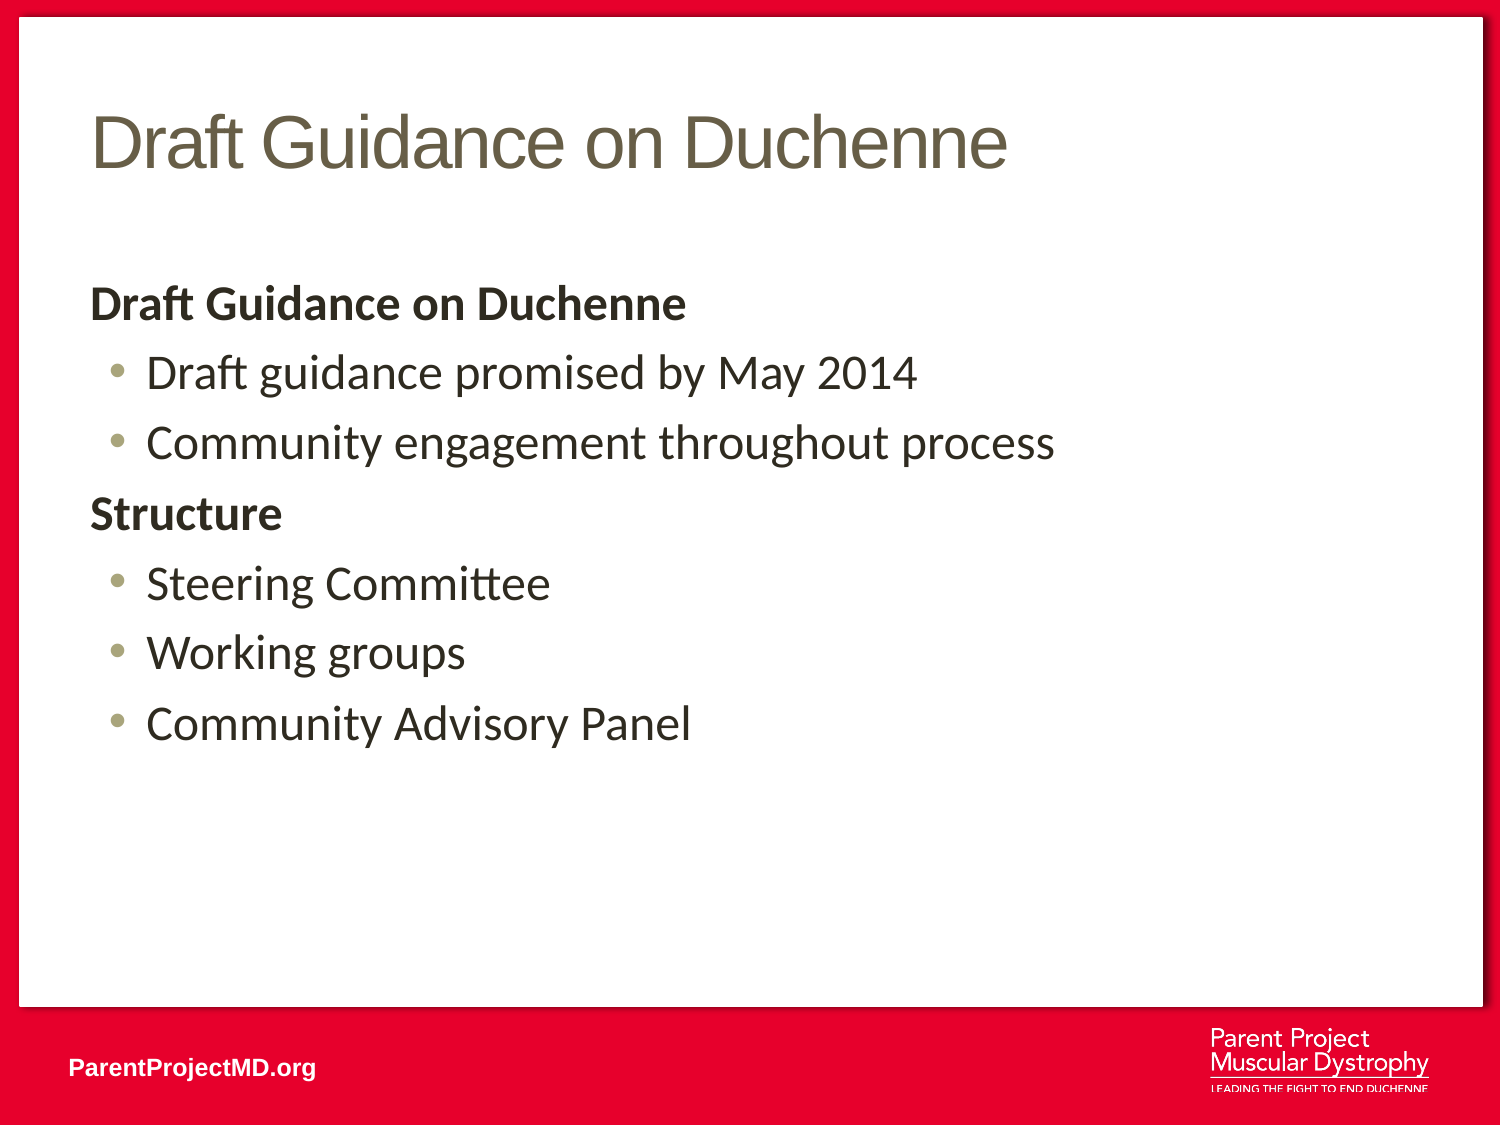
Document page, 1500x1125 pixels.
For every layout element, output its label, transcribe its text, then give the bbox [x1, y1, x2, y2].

list Draft Guidance on Duchenne Draft guidance promised by May 2014 Community engagement throughout process Structure Steering Committee Working groups Community Advisory Panel [75, 262, 1325, 1050]
title Draft Guidance on Duchenne [75, 45, 1325, 233]
